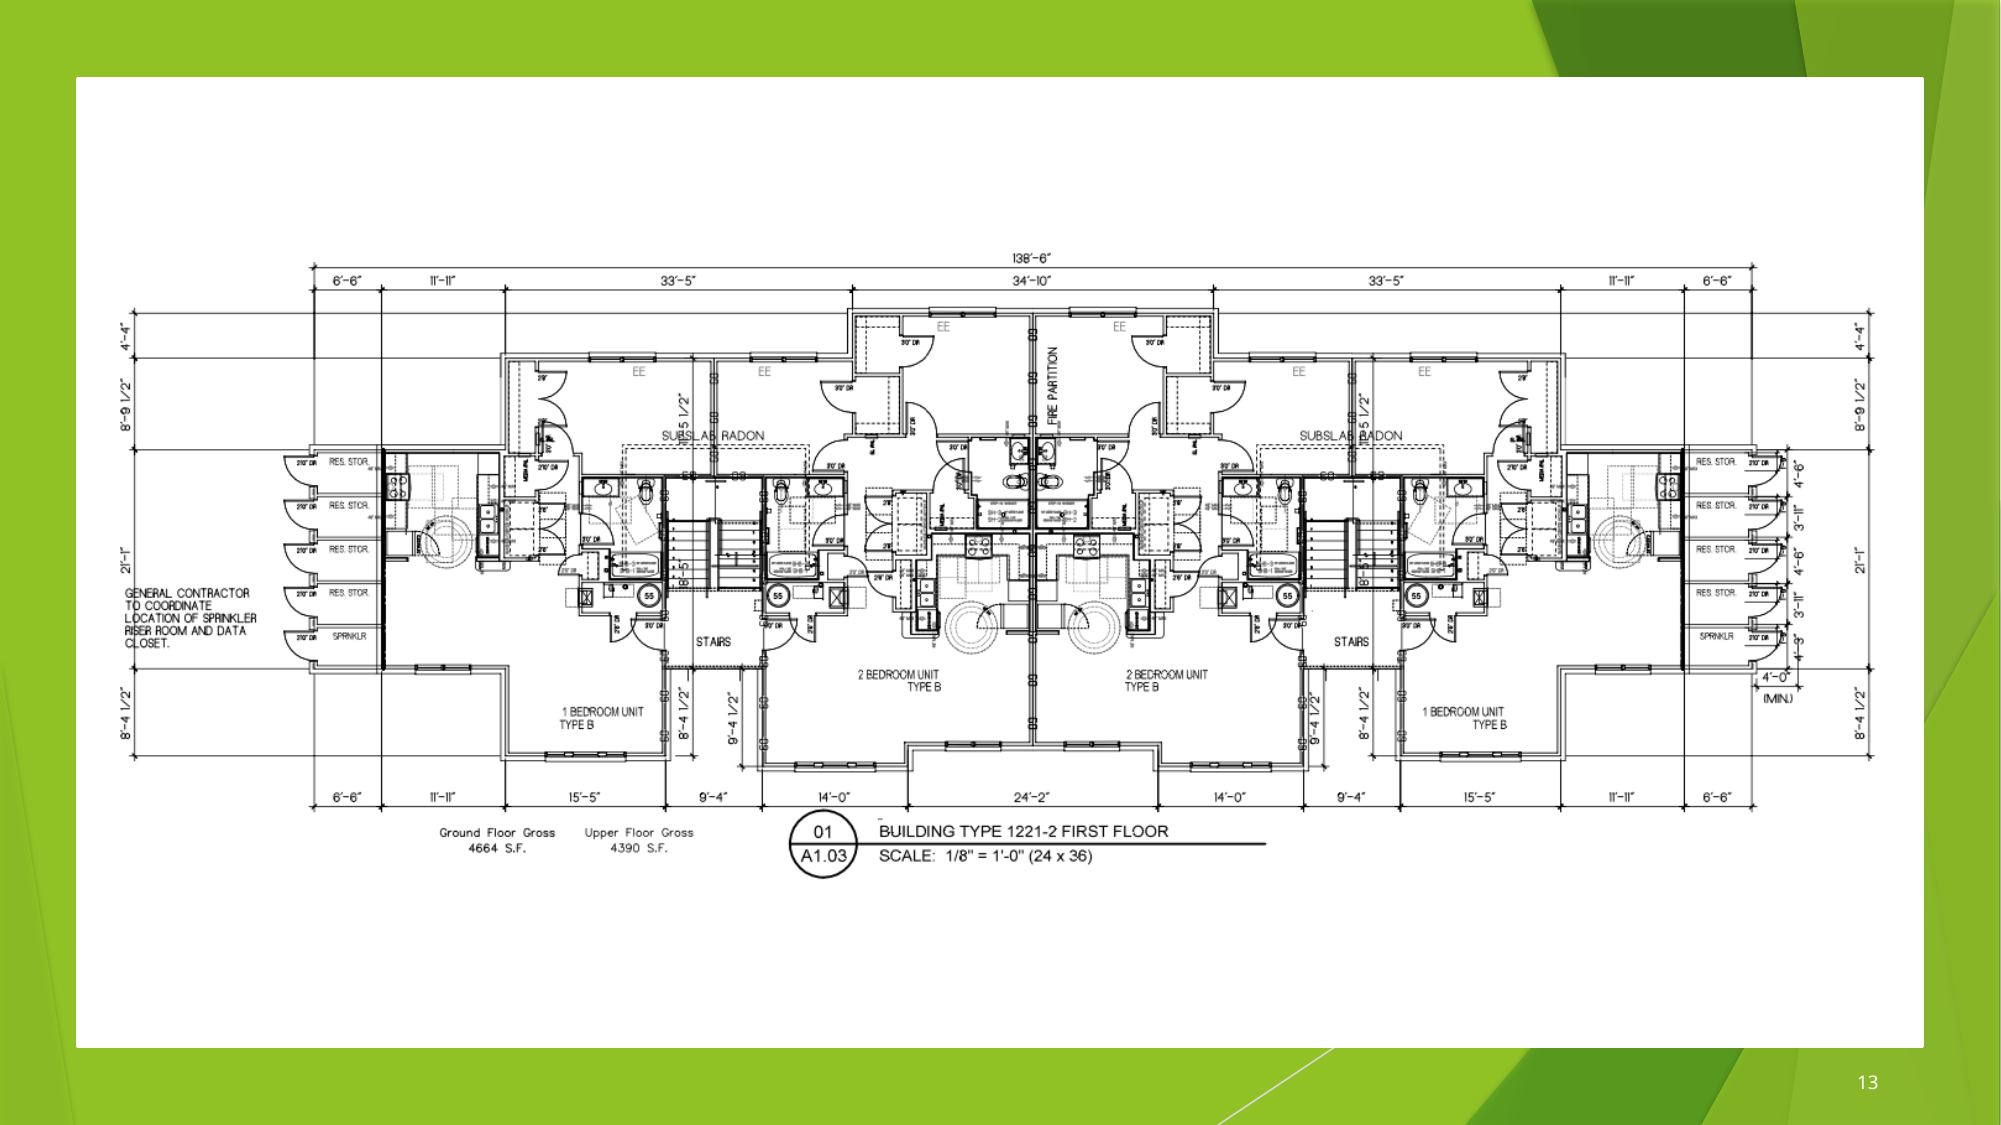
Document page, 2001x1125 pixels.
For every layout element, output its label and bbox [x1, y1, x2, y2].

text_box [0, 0, 2000, 1125]
picture [102, 230, 1895, 894]
